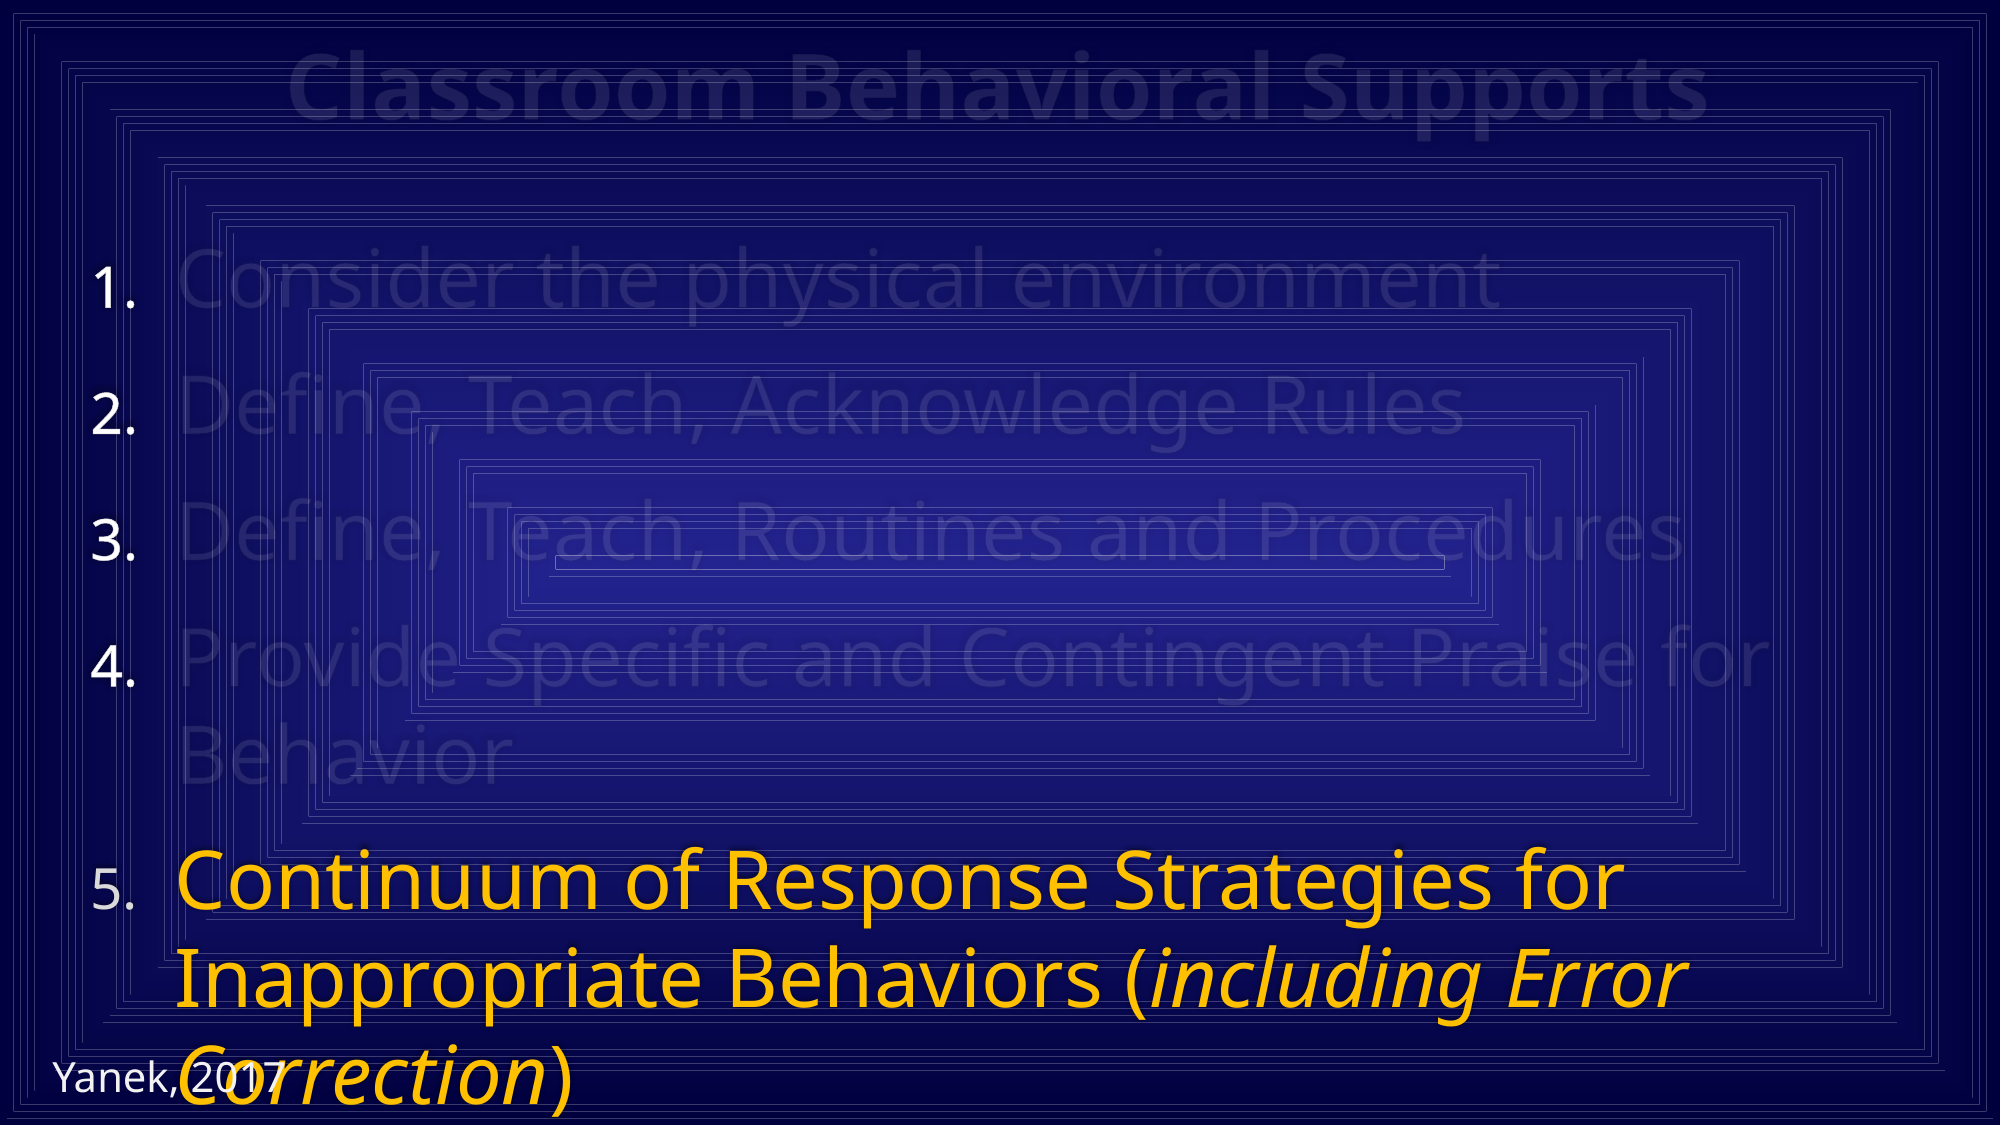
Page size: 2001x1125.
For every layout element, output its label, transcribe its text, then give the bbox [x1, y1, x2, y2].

title Classroom Behavioral Supports [57, 3, 1938, 163]
list Consider the physical environment Define, Teach, Acknowledge Rules Define, Teach, Routines and Procedures Provide Specific and Contingent Praise for Behavior Continuum of Response Strategies for Inappropriate Behaviors (including Error Correction) [75, 218, 1920, 1125]
footer Yanek, 2017 [37, 1046, 1132, 1107]
